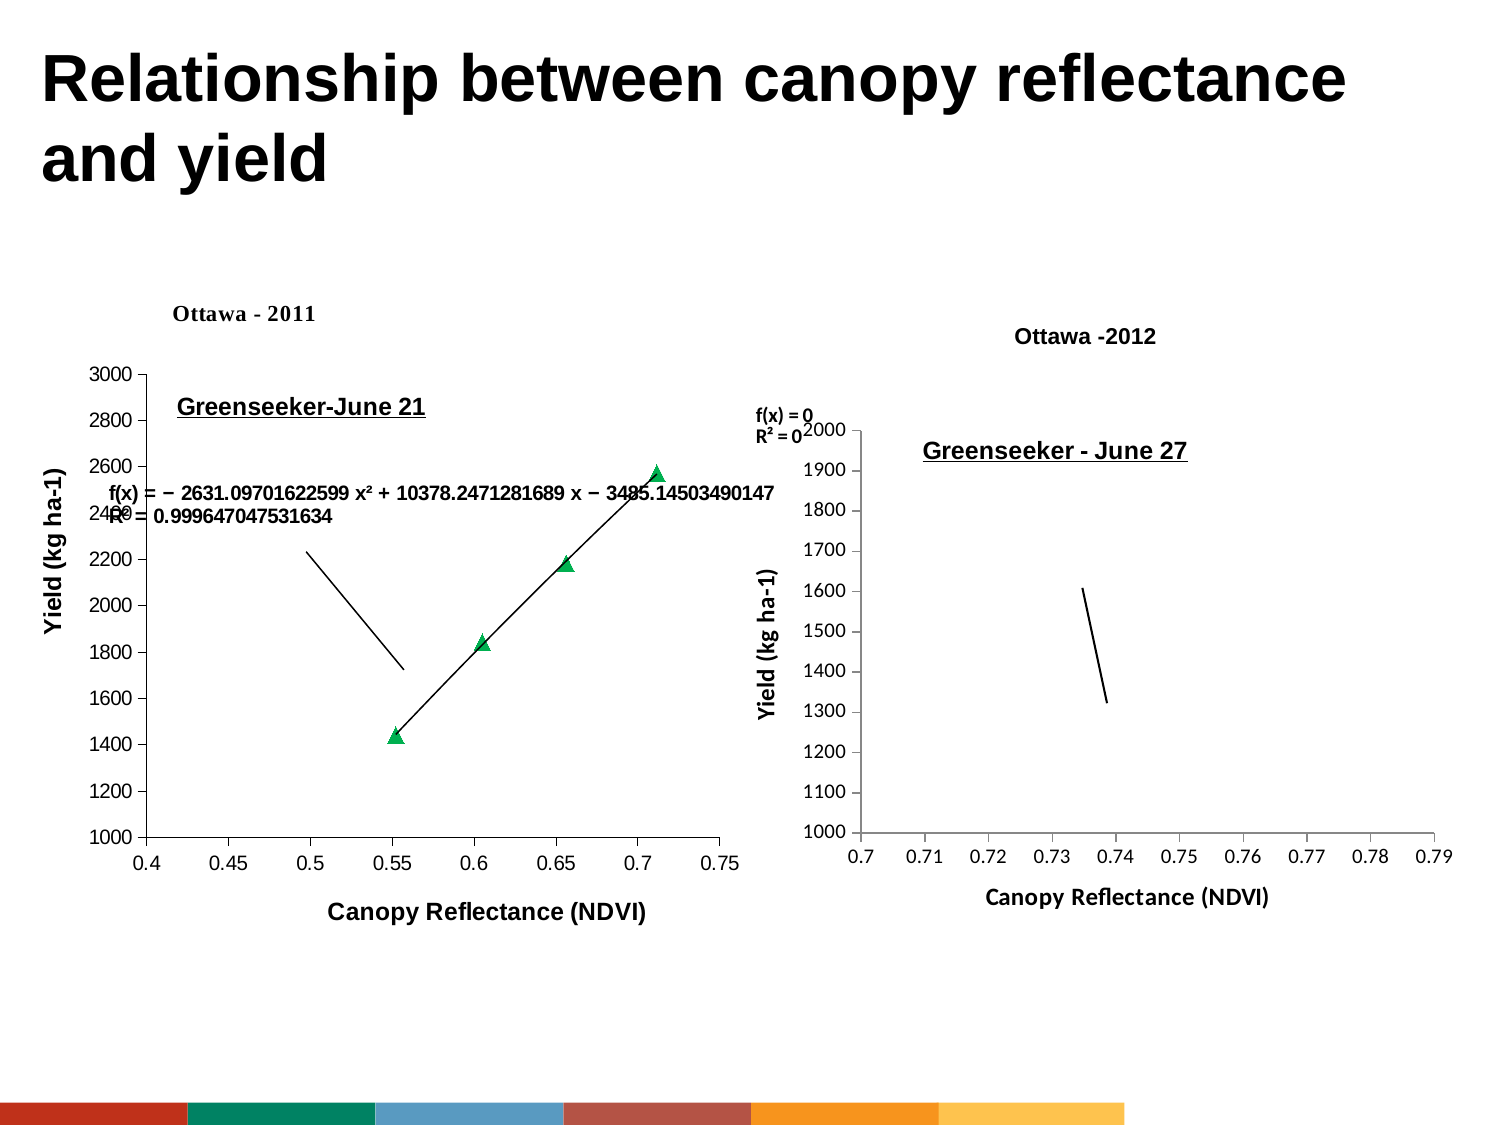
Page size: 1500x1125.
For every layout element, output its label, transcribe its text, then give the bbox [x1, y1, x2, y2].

text_box Relationship between canopy reflectance and yield [26, 27, 1432, 202]
chart [25, 293, 1471, 966]
text_box Ottawa -2012 [999, 314, 1427, 357]
